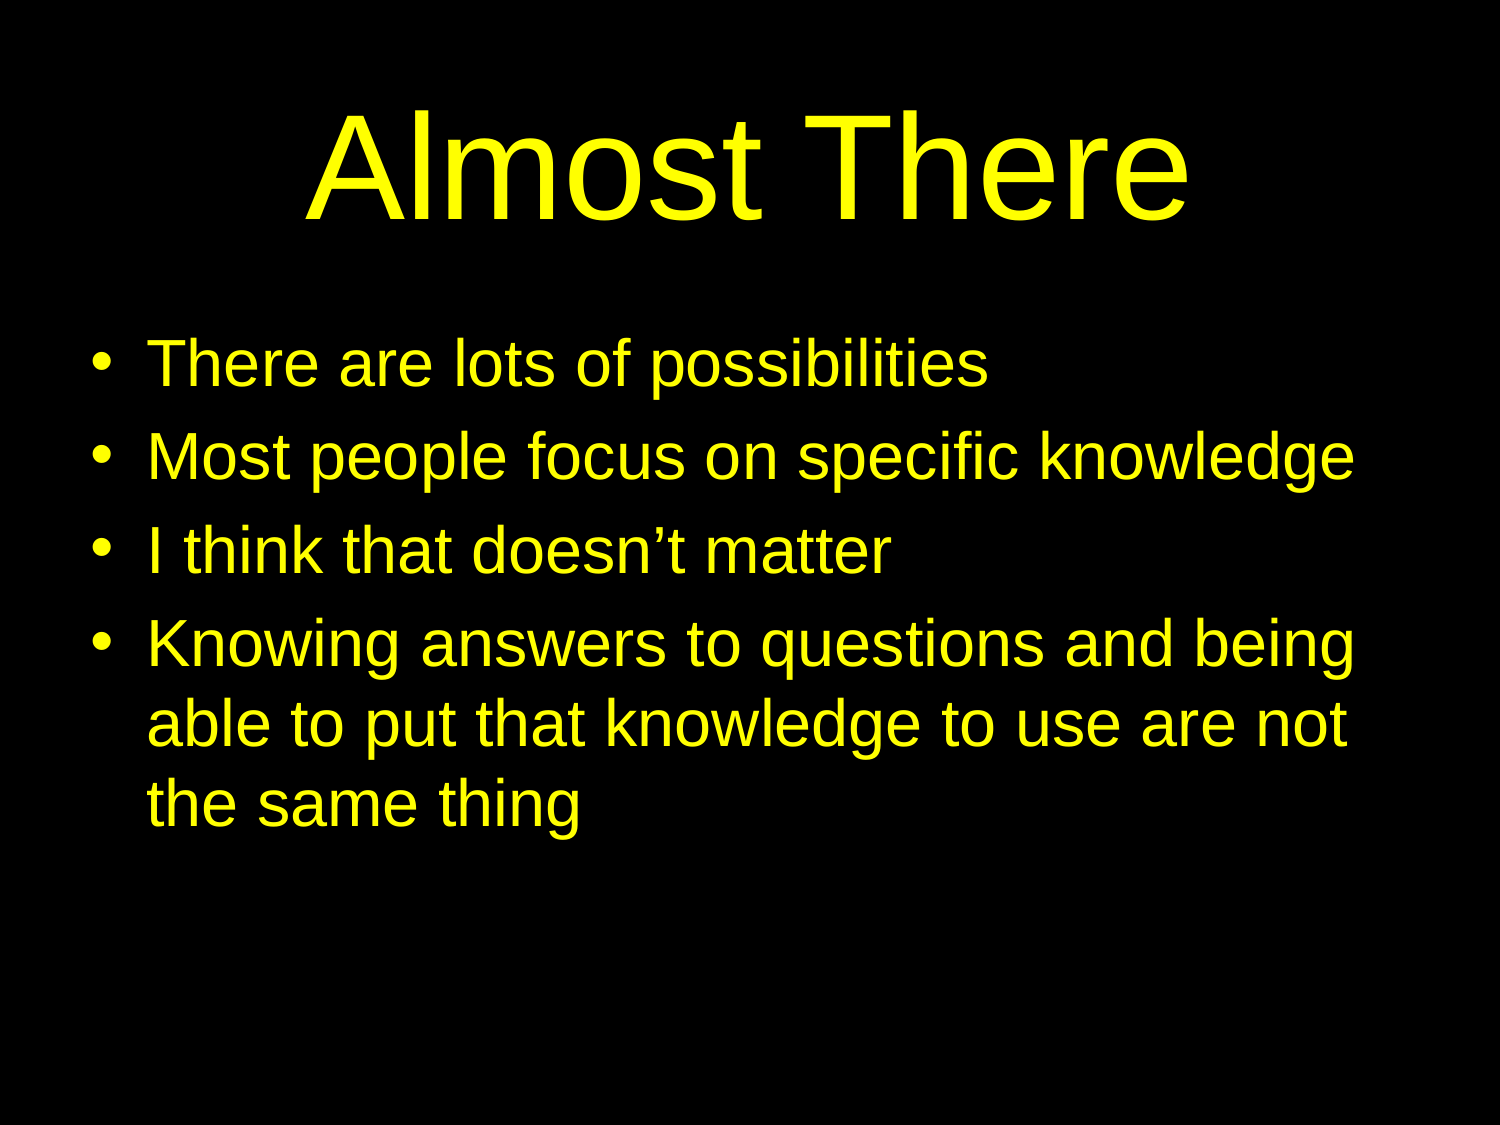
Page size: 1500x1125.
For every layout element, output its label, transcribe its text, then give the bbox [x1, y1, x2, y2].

list There are lots of possibilities Most people focus on specific knowledge I think that doesn’t matter Knowing answers to questions and being able to put that knowledge to use are not the same thing [75, 312, 1425, 1005]
title Almost There [75, 45, 1425, 275]
